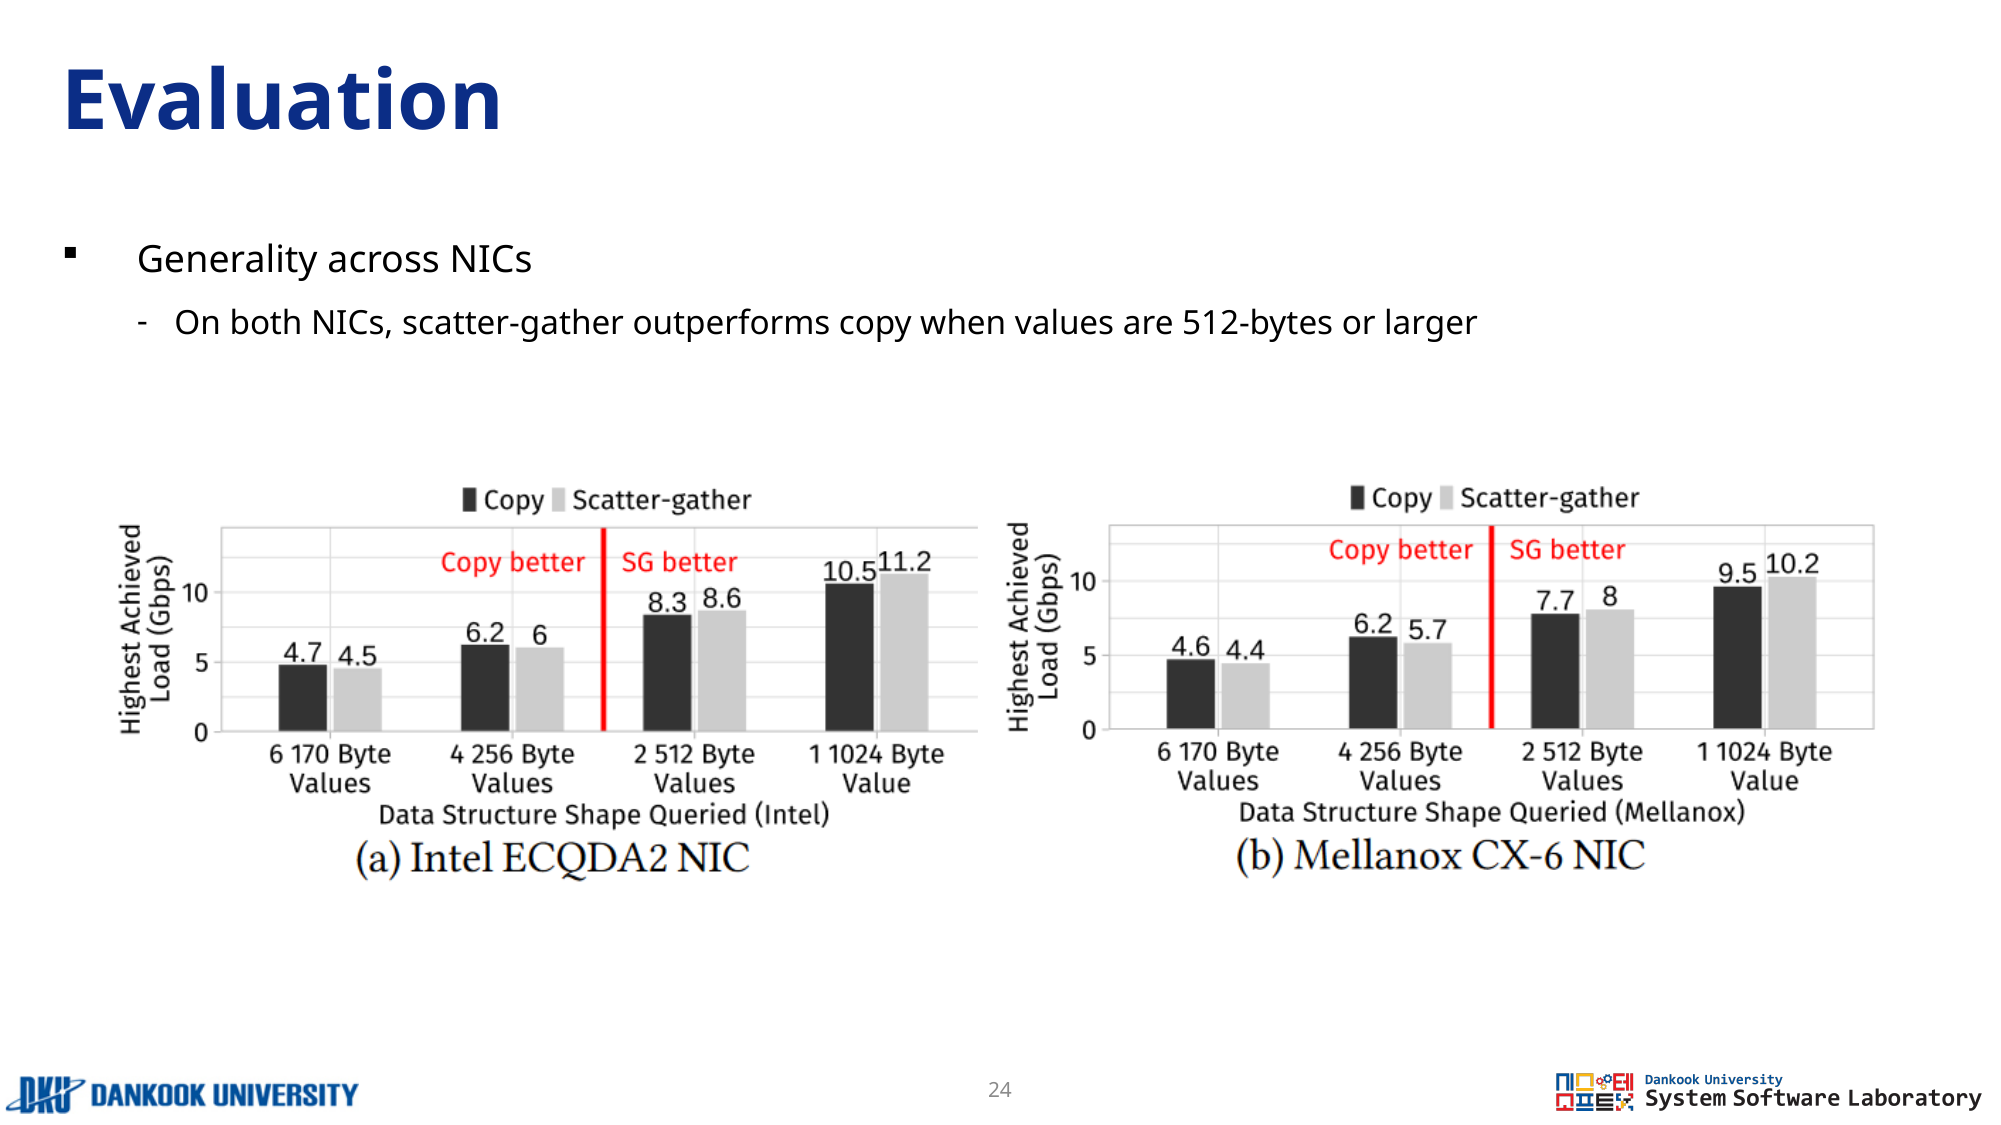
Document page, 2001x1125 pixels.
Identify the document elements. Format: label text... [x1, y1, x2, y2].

picture [1548, 1064, 2001, 1125]
title Evaluation [46, 34, 1504, 171]
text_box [89, 475, 1902, 894]
slide_number 24 [774, 1067, 1225, 1116]
list Generality across NICs On both NICs, scatter-gather outperforms copy when values are 512-bytes or larger [46, 219, 1945, 1050]
picture [5, 1076, 359, 1114]
